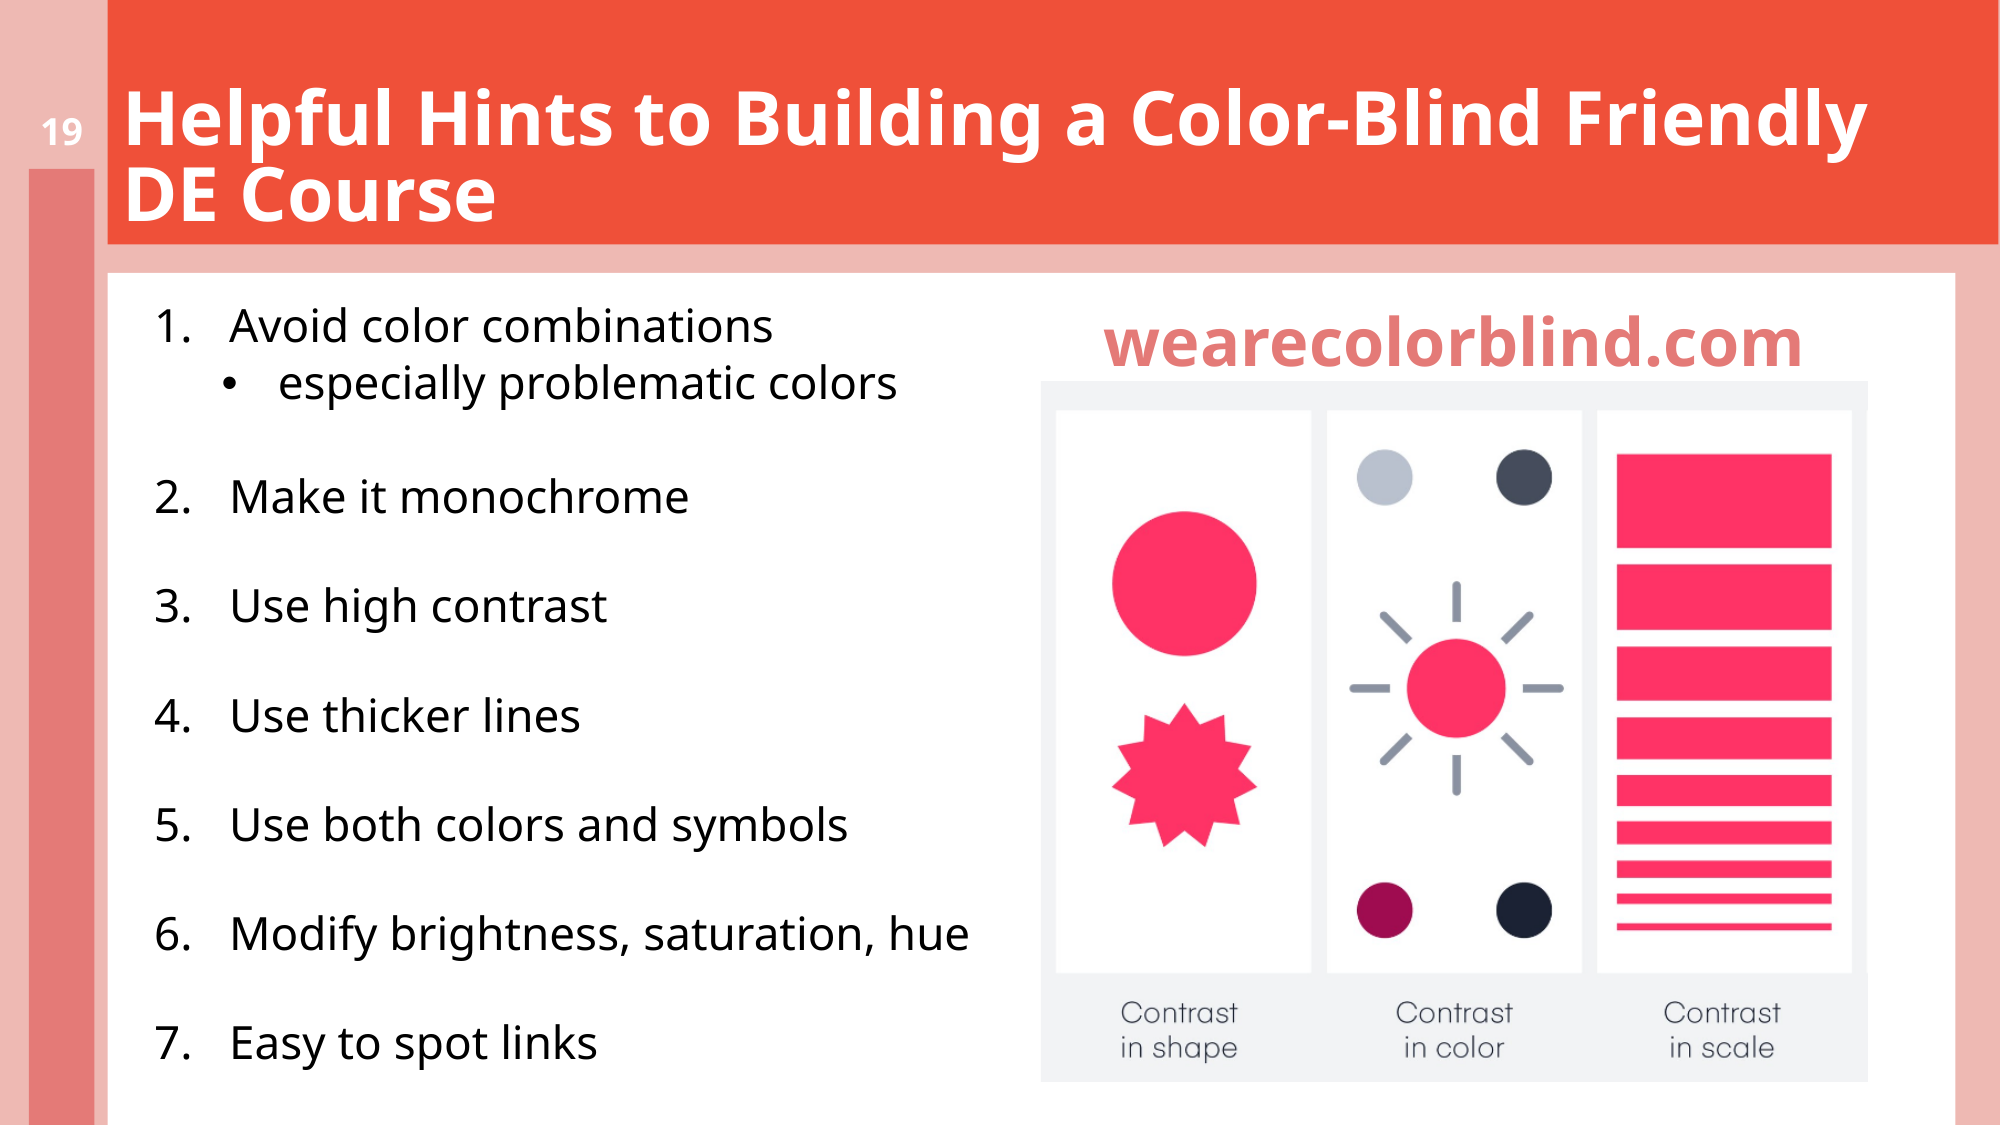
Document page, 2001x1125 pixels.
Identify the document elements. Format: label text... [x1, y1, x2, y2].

text_box Helpful Hints to Building a Color-Blind Friendly DE Course [107, 0, 1999, 245]
slide_number 19 [28, 108, 95, 158]
picture [1040, 380, 1869, 1082]
list Avoid color combinations especially problematic colors Make it monochrome Use high contrast Use thicker lines Use both colors and symbols Modify brightness, saturation, hue Easy to spot links [139, 294, 1073, 1103]
text_box [107, 272, 1956, 1125]
text_box wearecolorblind.com [1083, 292, 1826, 376]
text_box [28, 168, 95, 1125]
